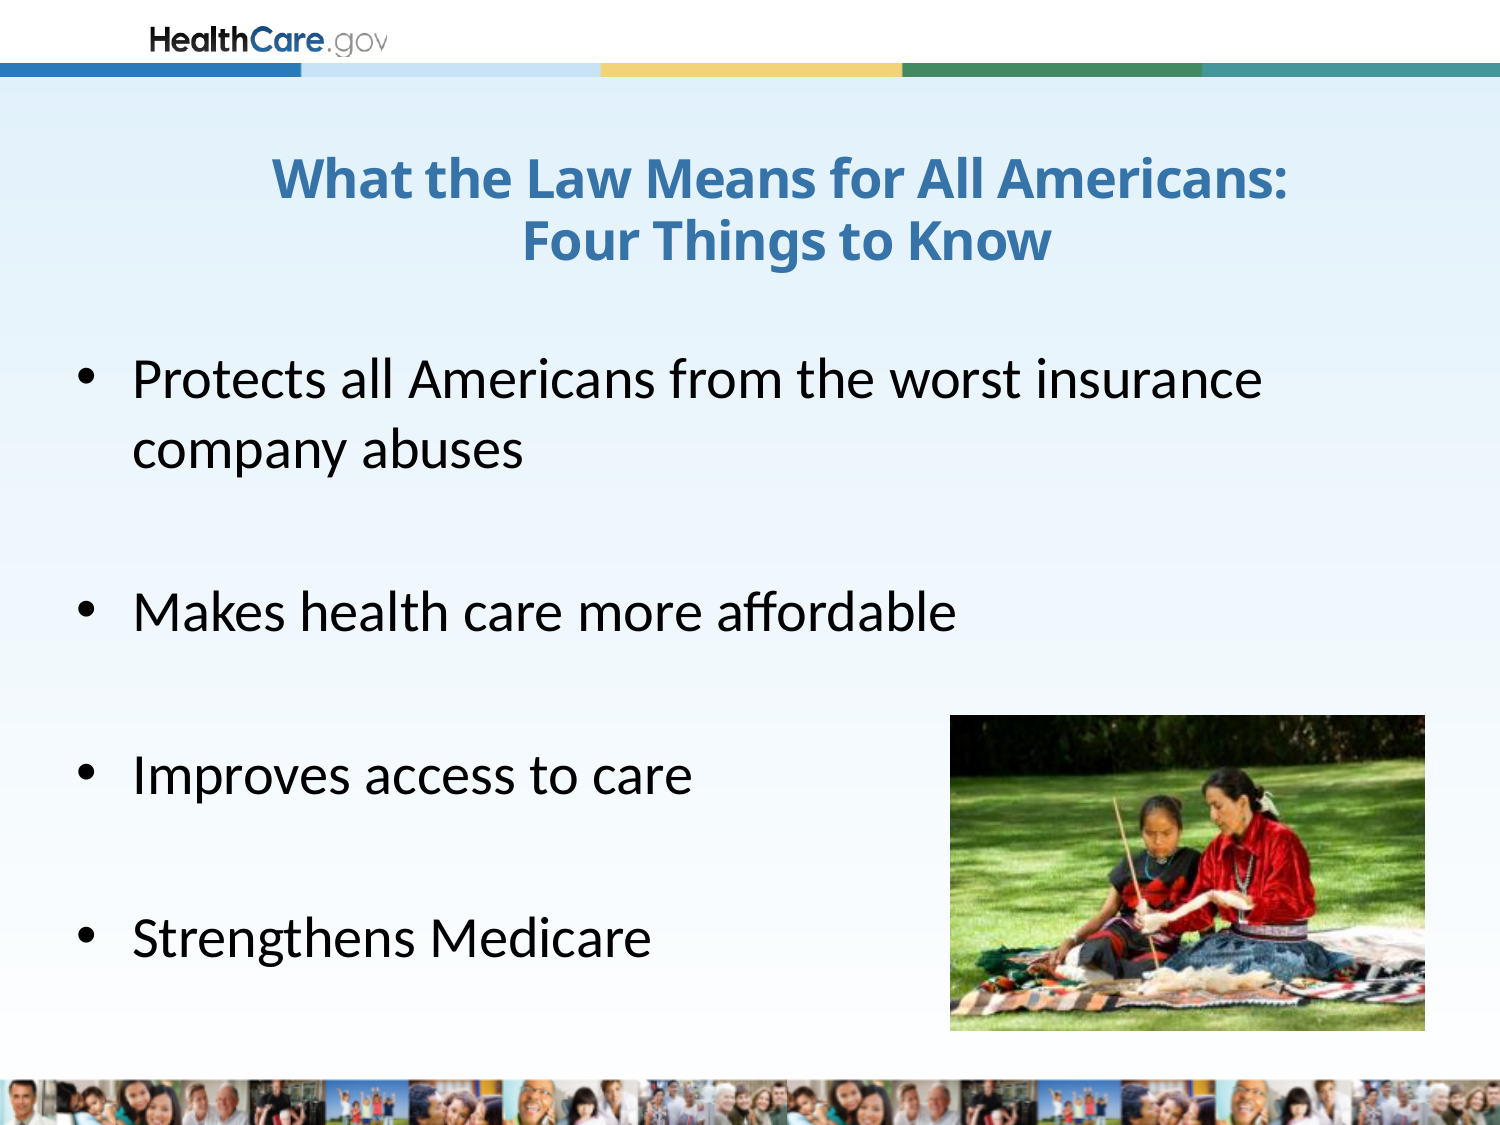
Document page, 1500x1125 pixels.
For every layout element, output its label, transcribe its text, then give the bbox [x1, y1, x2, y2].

title What the Law Means for All Americans: Four Things to Know [150, 78, 1425, 341]
picture [949, 715, 1426, 1031]
picture [0, 1079, 1500, 1125]
list Protects all Americans from the worst insurance company abuses Makes health care more affordable Improves access to care Strengthens Medicare [75, 340, 1395, 1071]
